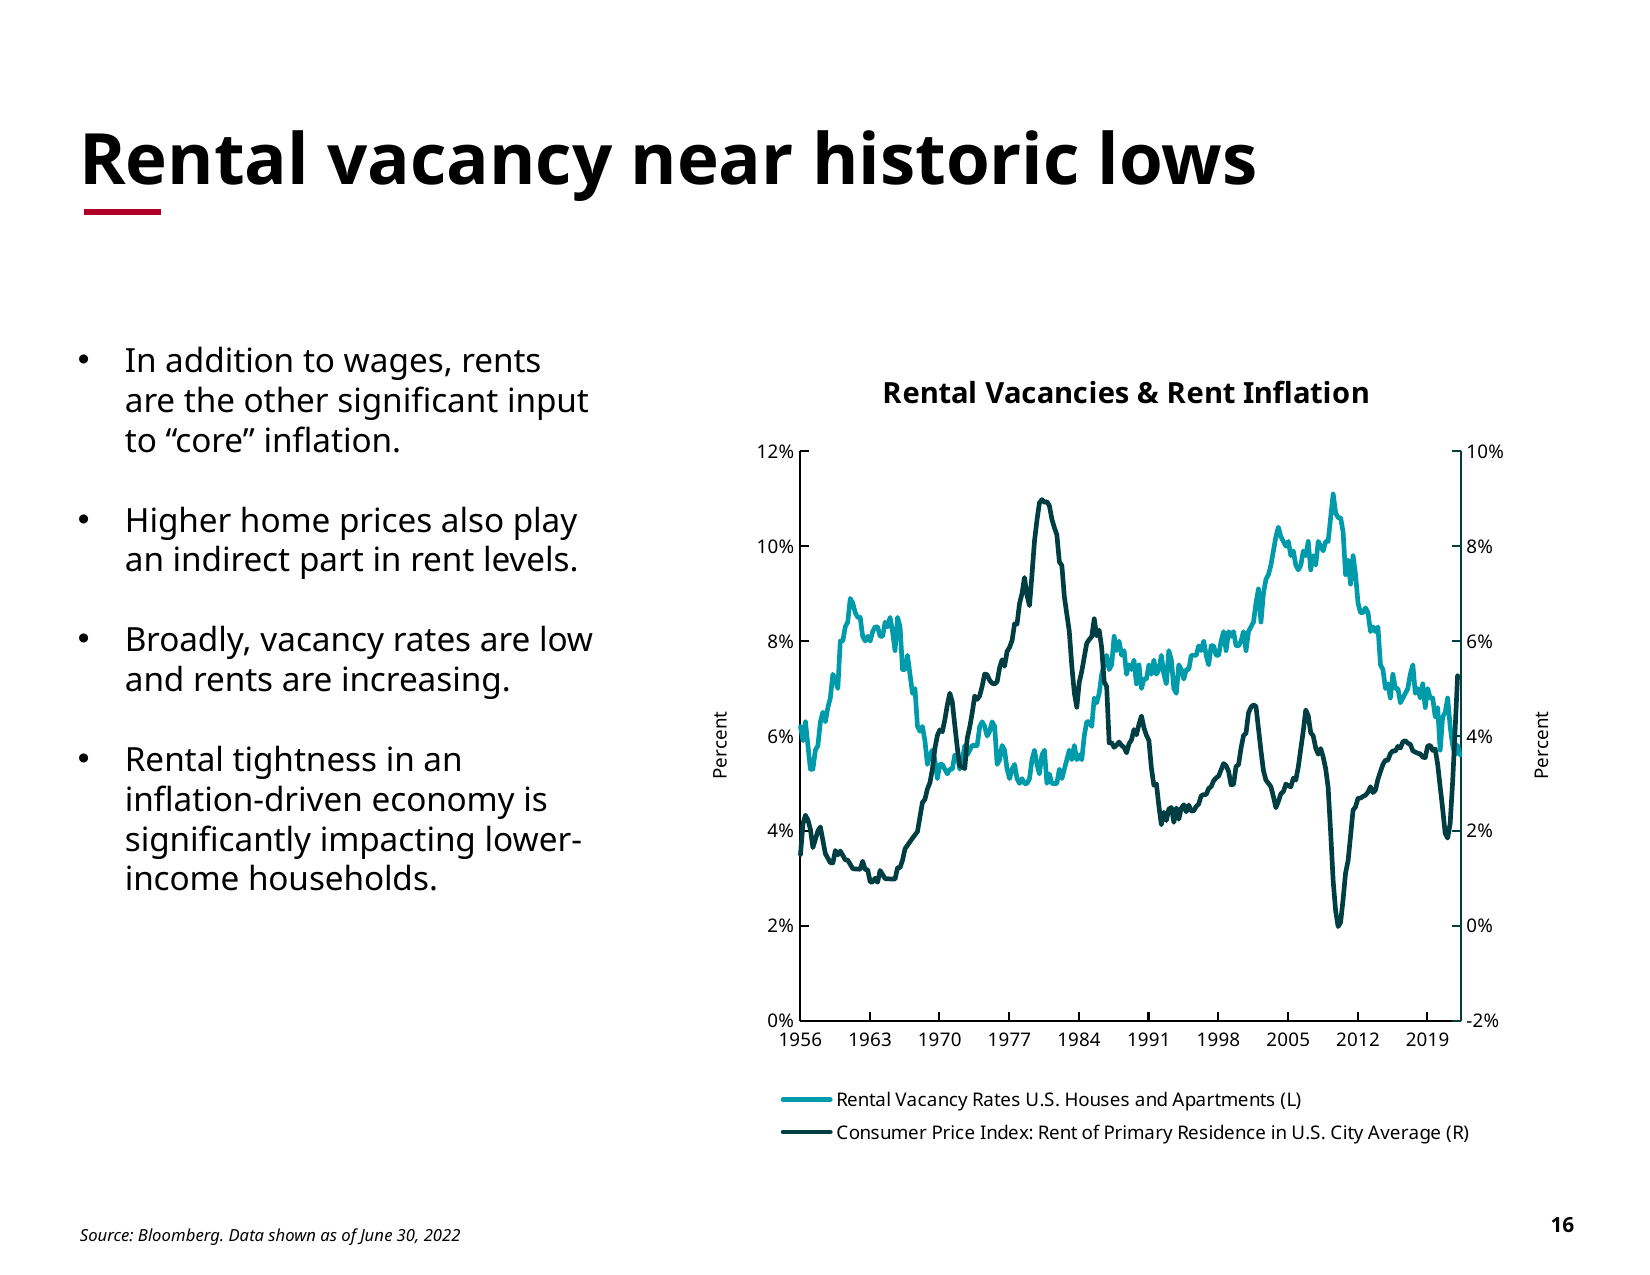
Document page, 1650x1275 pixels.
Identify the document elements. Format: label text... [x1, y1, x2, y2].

list In addition to wages, rents are the other significant input to “core” inflation. Higher home prices also play an indirect part in rent levels. Broadly, vacancy rates are low and rents are increasing. Rental tightness in an inflation-driven economy is significantly impacting lower-income households. [77, 339, 599, 1167]
title Rental vacancy near historic lows [79, 83, 1579, 219]
list Source: Bloomberg. Data shown as of June 30, 2022 [79, 1163, 1484, 1245]
slide_number 16 [1521, 1187, 1575, 1240]
chart [674, 339, 1579, 1152]
